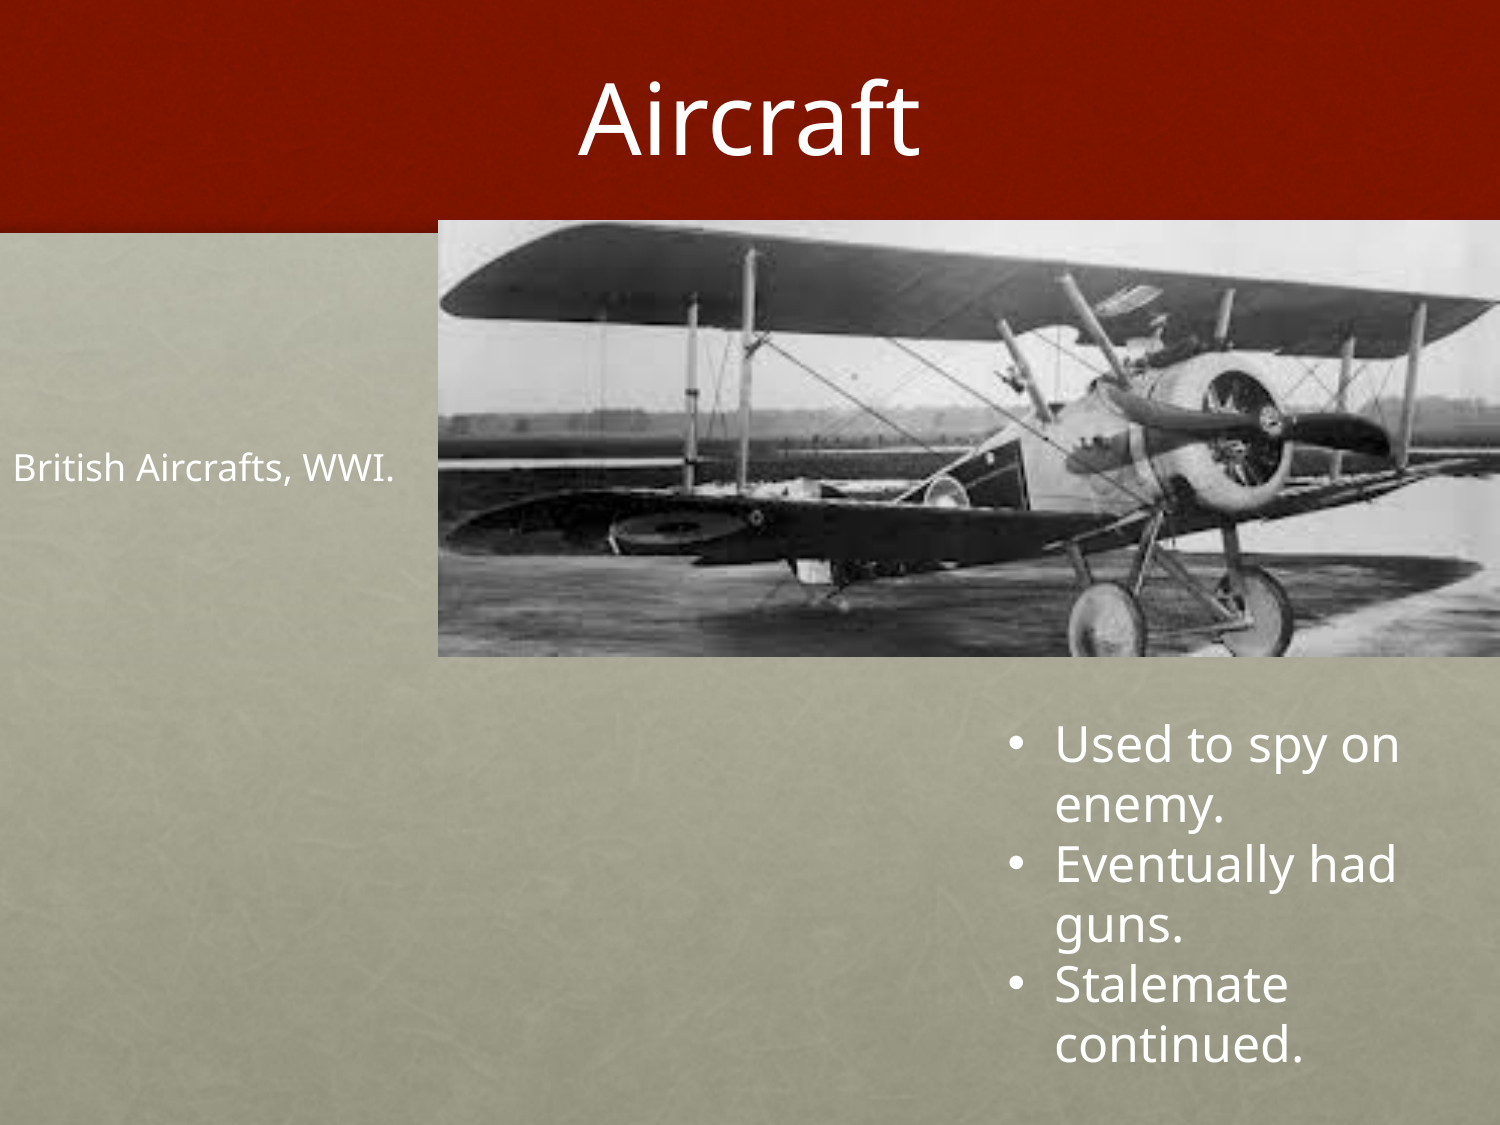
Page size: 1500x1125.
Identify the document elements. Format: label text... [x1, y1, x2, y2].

picture [0, 214, 1500, 1125]
text_box British Aircrafts, WWI. [0, 436, 411, 497]
text_box Used to spy on enemy. Eventually had guns. Stalemate continued. [992, 705, 1500, 1080]
title Aircraft [127, 10, 1372, 221]
